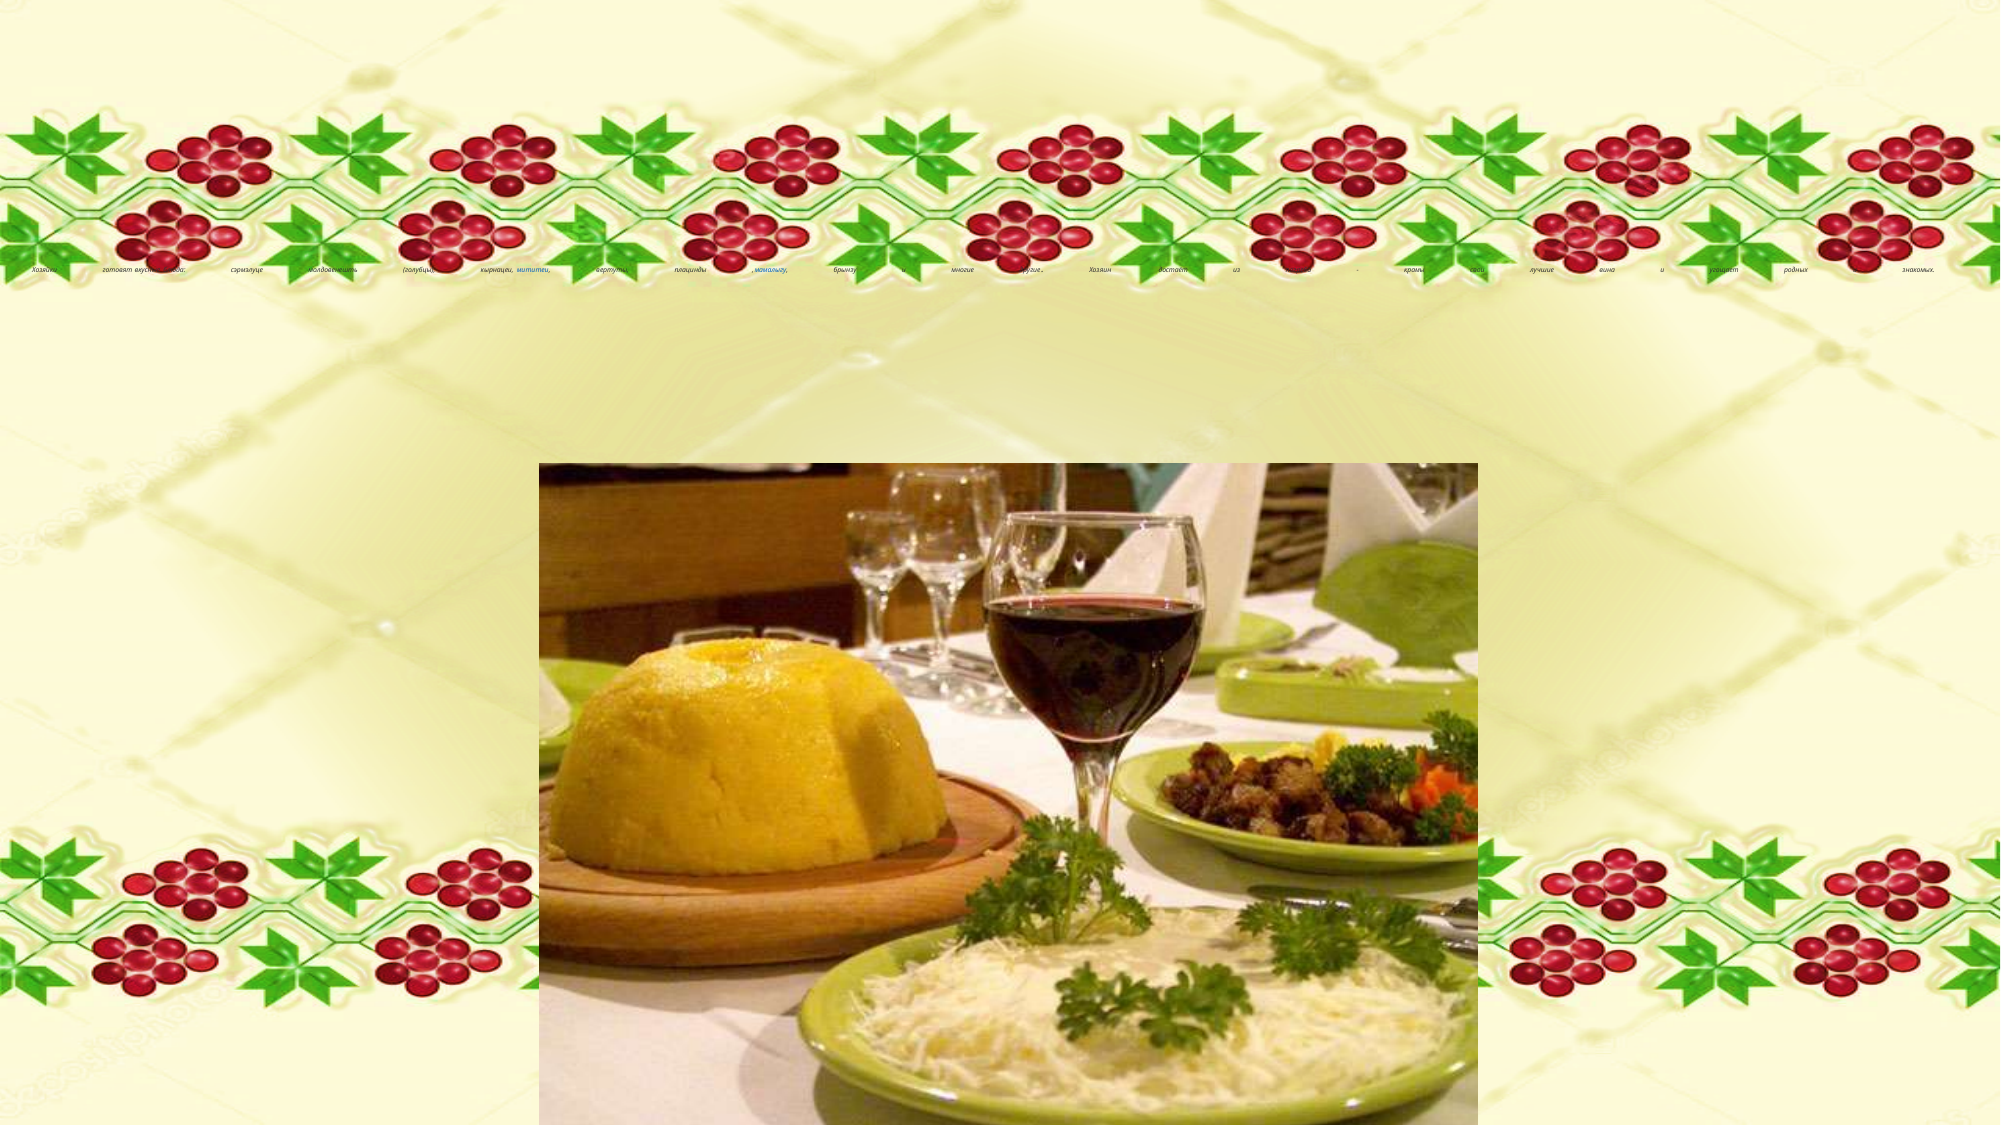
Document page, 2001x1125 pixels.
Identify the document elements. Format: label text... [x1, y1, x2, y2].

picture [0, 0, 2001, 1125]
title Хозяйки готовят вкусные блюда: сэрмэлуце молдовенешть (голубцы), кырнацеи, мититеи, вертуты, плацинды ,мамалыгу, брынзу и многие другие. Хозяин достаёт из погреба - крамы свои лучшие вина и угощает родных и знакомых. [17, 249, 2000, 303]
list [539, 463, 1478, 1125]
